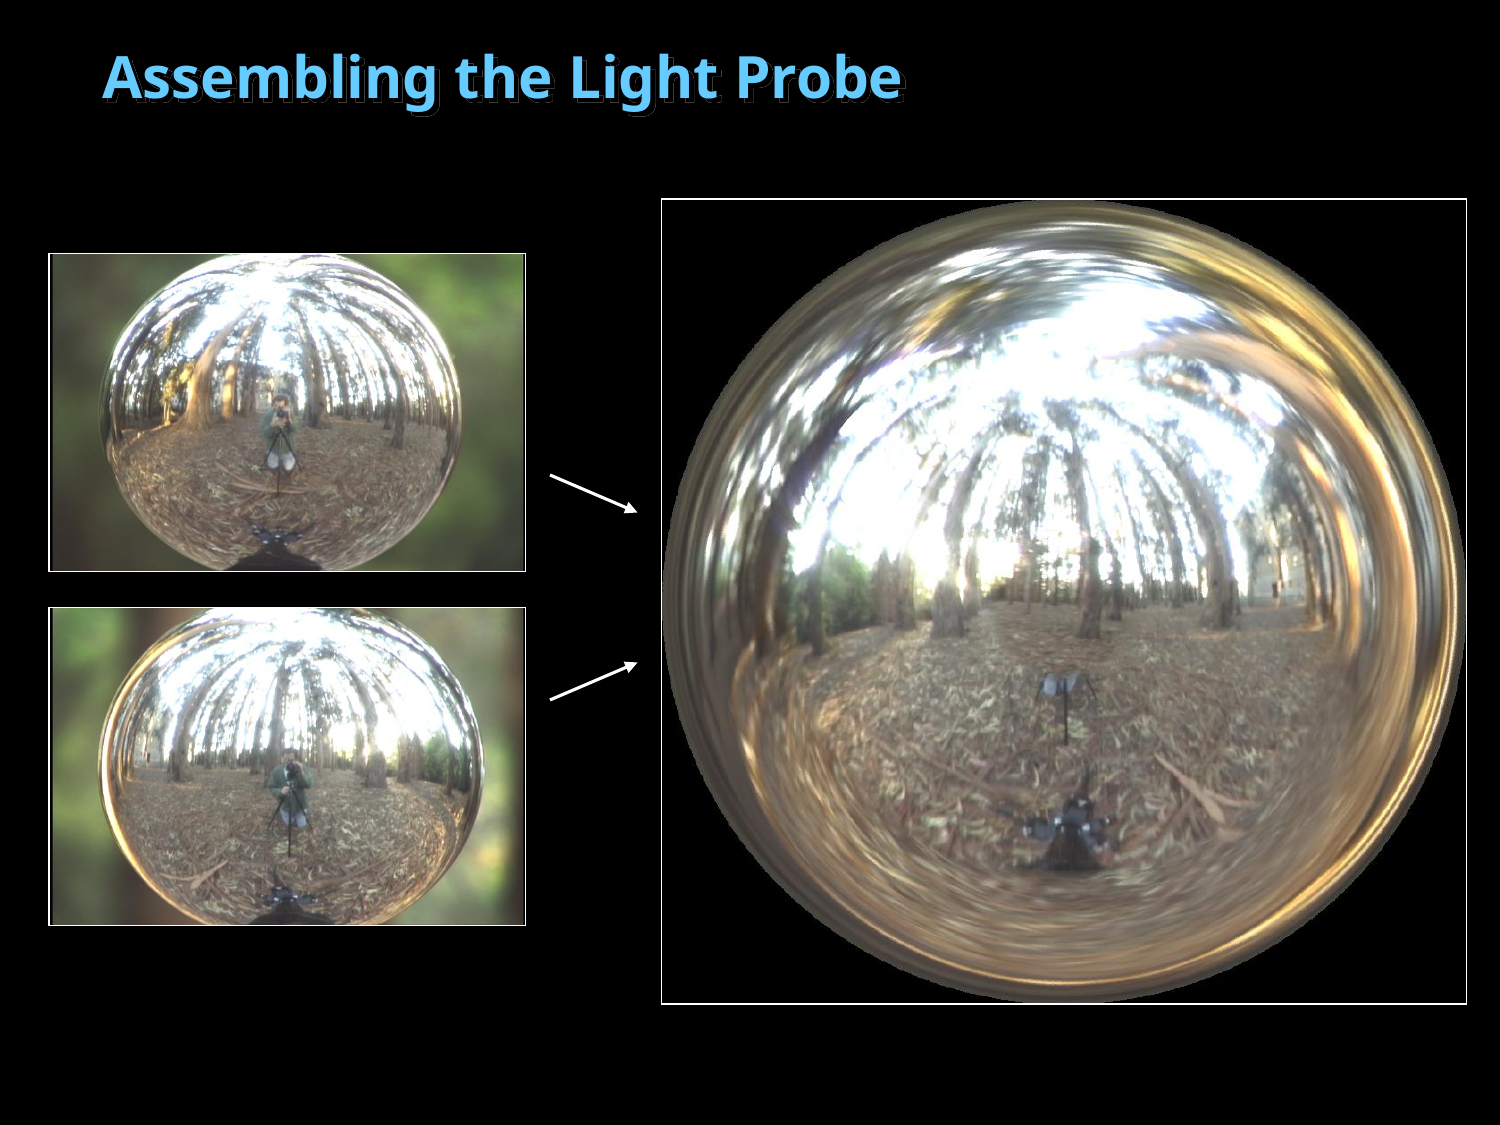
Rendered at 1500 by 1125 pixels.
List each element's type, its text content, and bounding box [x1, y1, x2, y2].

title Assembling the Light Probe [87, 37, 1413, 113]
picture [49, 253, 526, 571]
text_box [549, 661, 638, 701]
text_box [549, 474, 638, 514]
picture [49, 608, 526, 926]
picture [662, 199, 1466, 1004]
